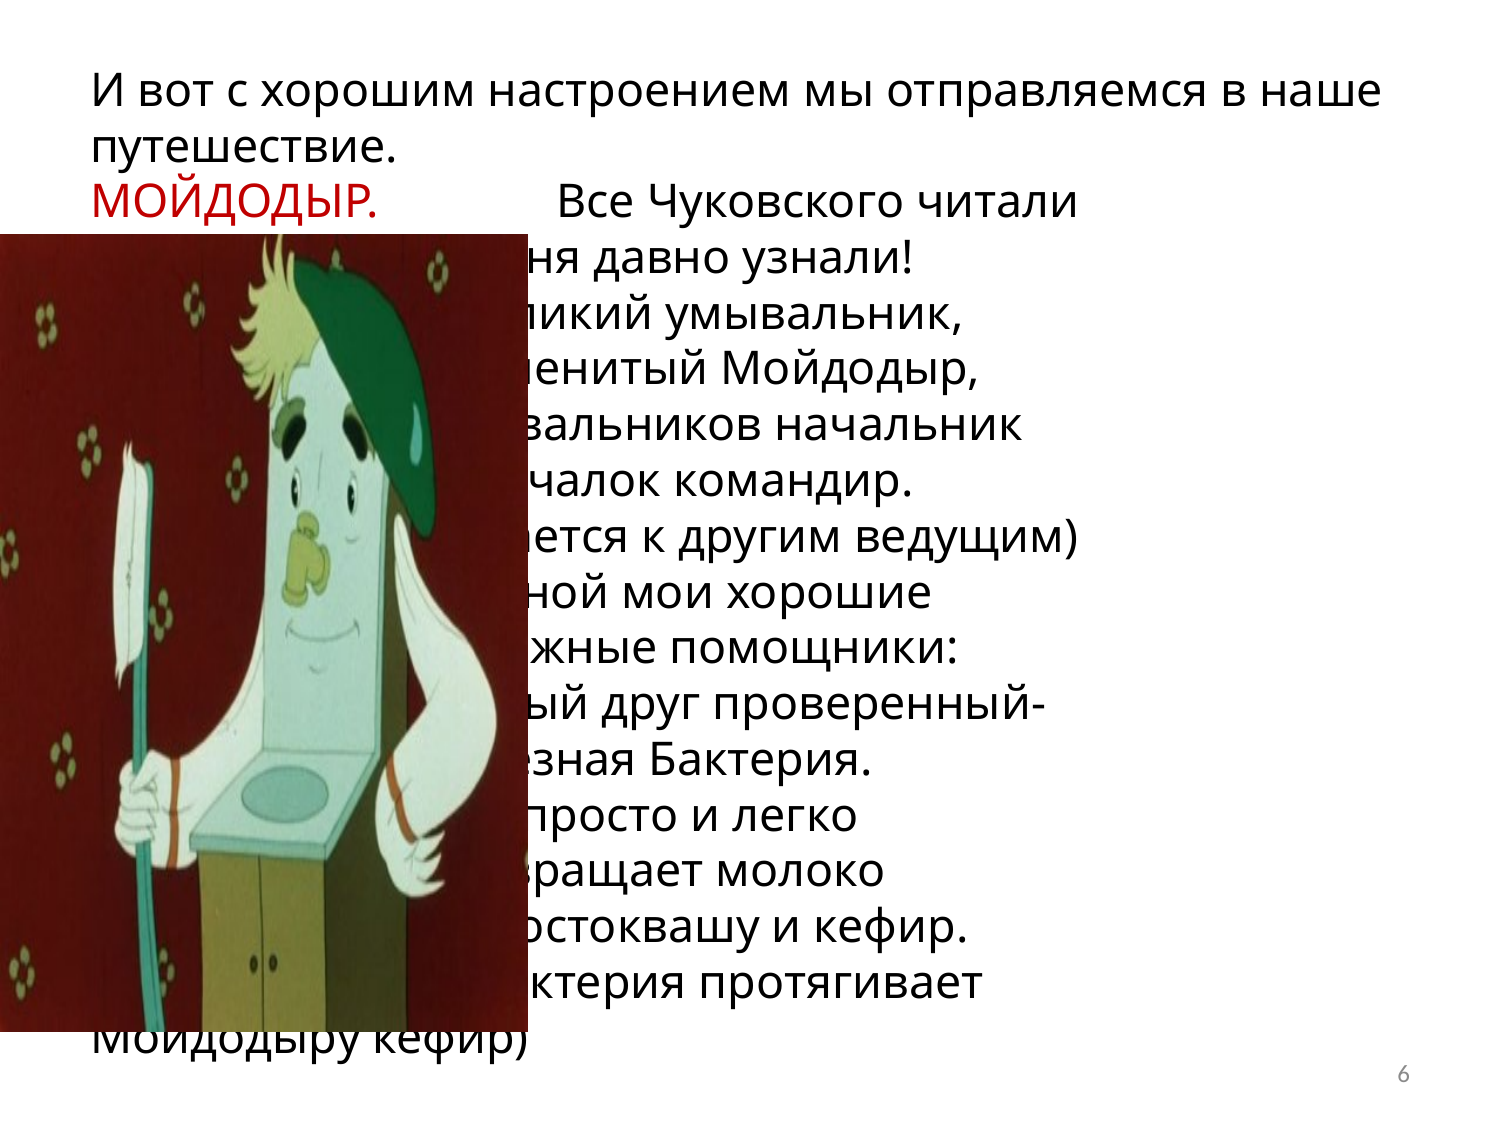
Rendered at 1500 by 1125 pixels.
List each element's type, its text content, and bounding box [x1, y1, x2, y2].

slide_number 6 [1074, 1042, 1425, 1103]
title И вот с хорошим настроением мы отправляемся в наше путешествие. МОЙДОДЫР. Все Чуковского читали И меня давно узнали! Я великий умывальник, Знаменитый Мойдодыр, Умывальников начальник И мочалок командир. ( поворачивается к другим ведущим) Со мной мои хорошие Надёжные помощники: Старый друг проверенный- Полезная Бактерия. Она просто и легко Превращает молоко В простоквашу и кефир. (Полезная Бактерия протягивает Мойдодыру кефир) [75, 45, 1425, 1079]
picture [0, 234, 528, 1032]
